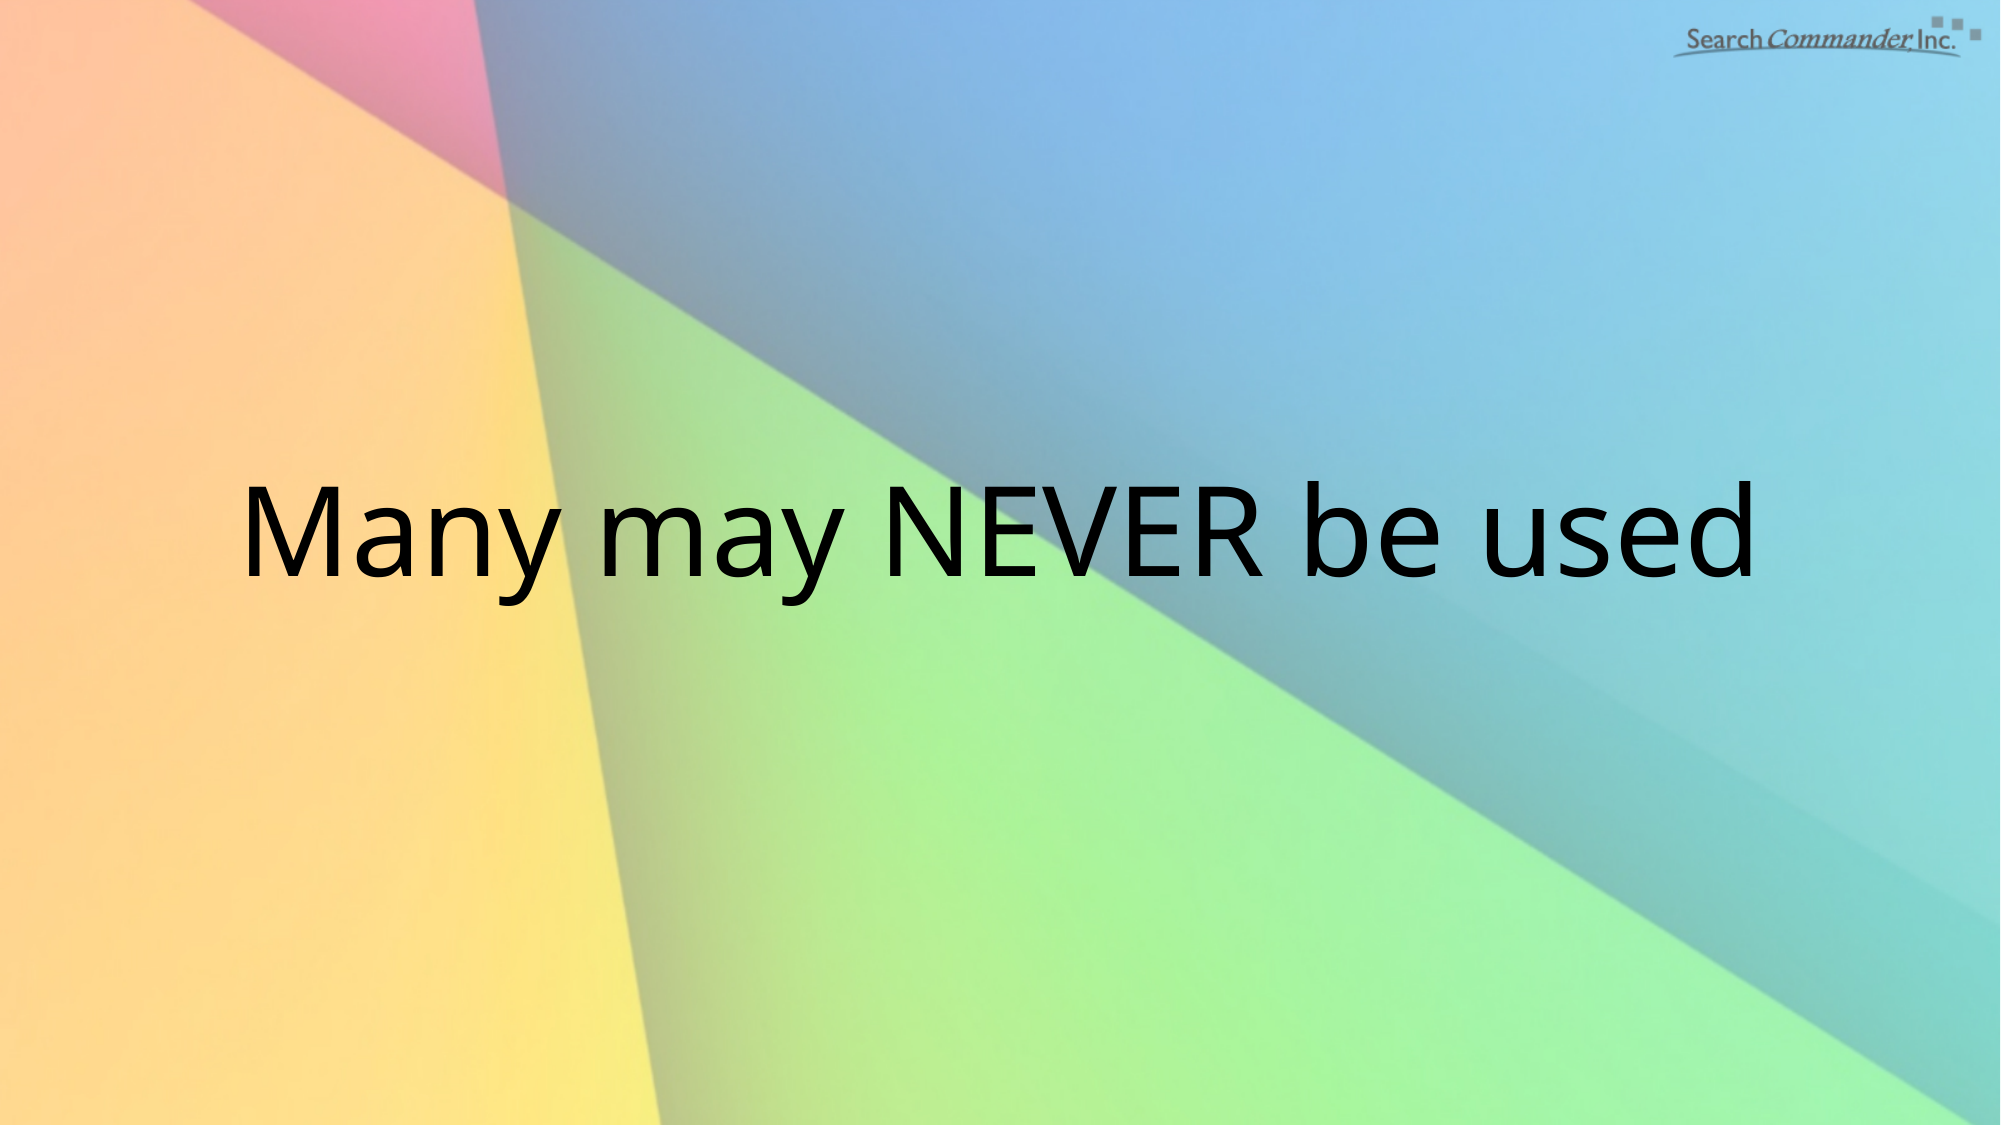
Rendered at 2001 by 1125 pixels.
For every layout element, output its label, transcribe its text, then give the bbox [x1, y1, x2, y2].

picture [0, 0, 2001, 1125]
title Many may NEVER be used [0, 448, 2000, 611]
